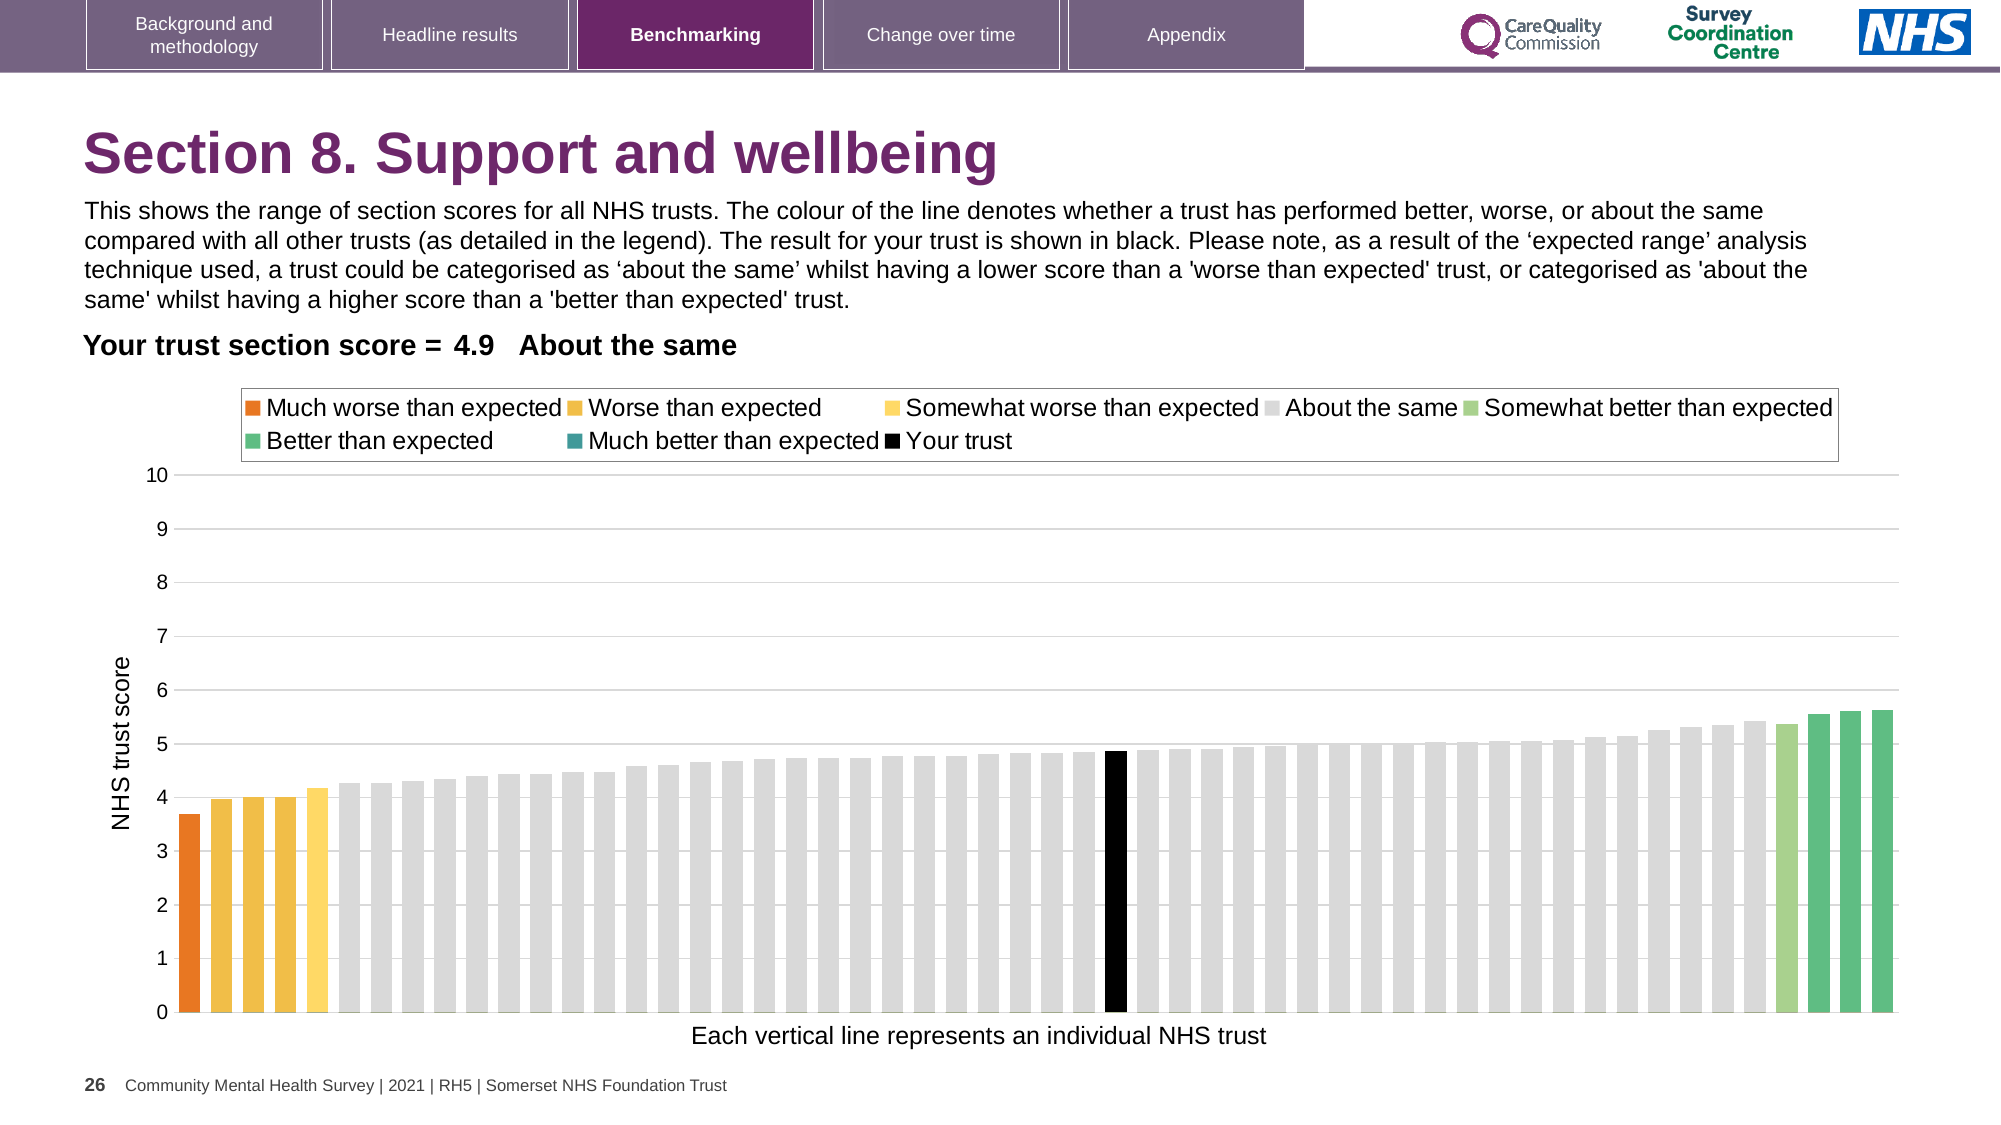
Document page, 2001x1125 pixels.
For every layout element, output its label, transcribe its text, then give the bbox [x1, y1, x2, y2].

text_box Each vertical line represents an individual NHS trust [676, 1036, 1283, 1058]
table_header About the same [518, 323, 1807, 369]
picture [1666, 3, 1794, 61]
chart [99, 369, 1923, 1036]
table_header Your trust section score = [53, 323, 448, 370]
title Section 8. Support and wellbeing [68, 100, 1942, 209]
text_box This shows the range of section scores for all NHS trusts. The colour of the line denotes whether a trust has performed better, worse, or about the same compared with all other trusts (as detailed in the legend). The result for your trust is shown in black. Please note, as a result of the ‘expected range’ analysis technique used, a trust could be categorised as ‘about the same’ whilst having a lower score than a 'worse than expected' trust, or categorised as 'about the same' whilst having a higher score than a 'better than expected' trust. [69, 186, 1890, 322]
picture [1460, 13, 1602, 59]
table_header 4.9 [448, 323, 518, 369]
picture [1859, 9, 1971, 55]
text_box 26 [84, 1065, 122, 1125]
